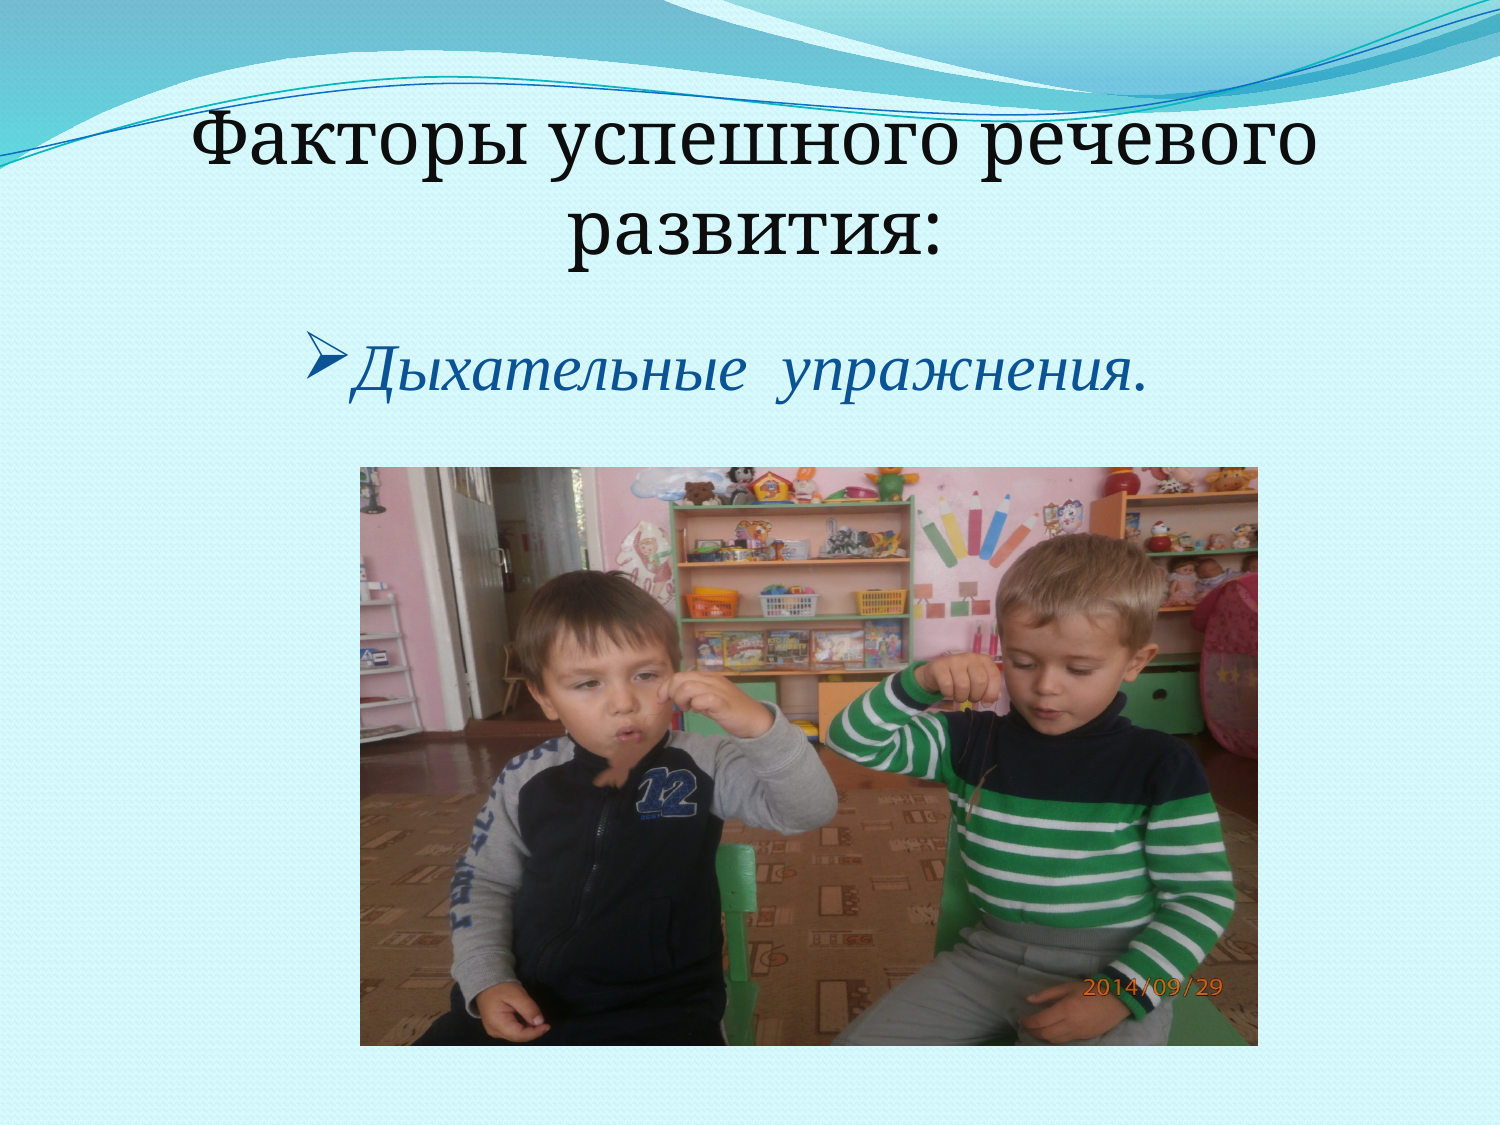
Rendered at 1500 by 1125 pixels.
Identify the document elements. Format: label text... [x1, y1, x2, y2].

picture [359, 467, 1259, 1047]
text_box Дыхательные упражнения. [117, 316, 1336, 412]
text_box Факторы успешного речевого развития: [163, 81, 1348, 277]
